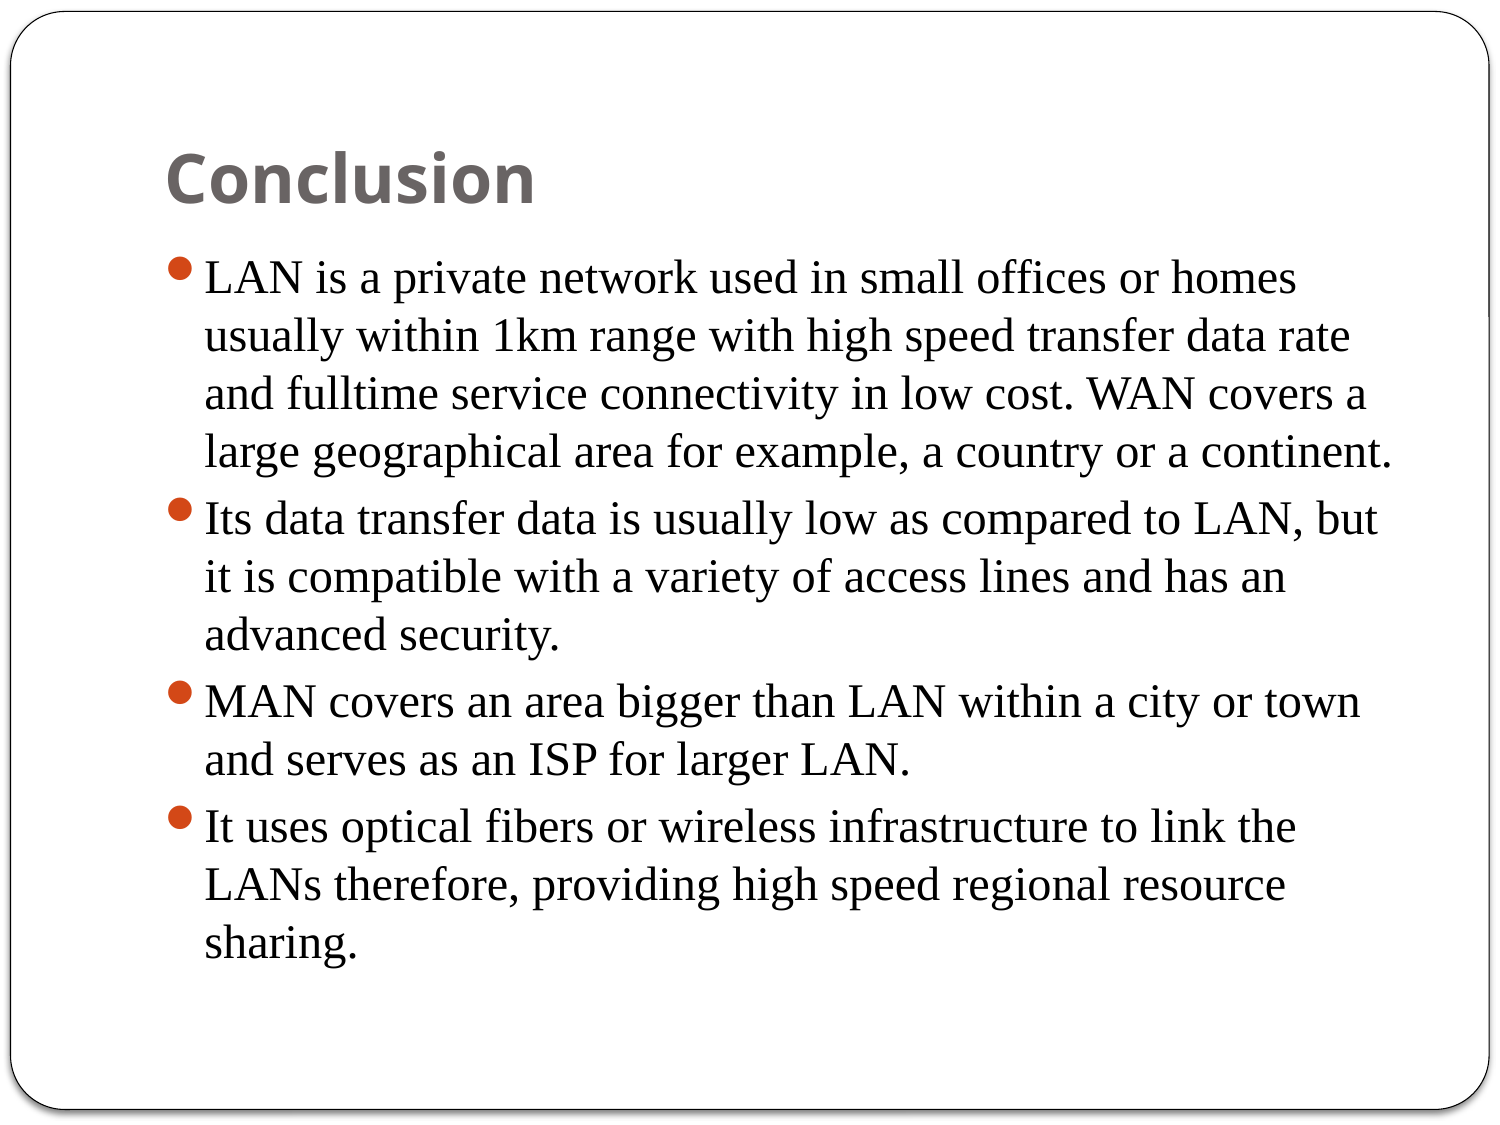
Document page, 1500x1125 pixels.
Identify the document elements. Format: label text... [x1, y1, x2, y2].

list LAN is a private network used in small offices or homes usually within 1km range with high speed transfer data rate and fulltime service connectivity in low cost. WAN covers a large geographical area for example, a country or a continent. Its data transfer data is usually low as compared to LAN, but it is compatible with a variety of access lines and has an advanced security. MAN covers an area bigger than LAN within a city or town and serves as an ISP for larger LAN. It uses optical fibers or wireless infrastructure to link the LANs therefore, providing high speed regional resource sharing. [150, 237, 1425, 988]
title Conclusion [150, 45, 1425, 233]
